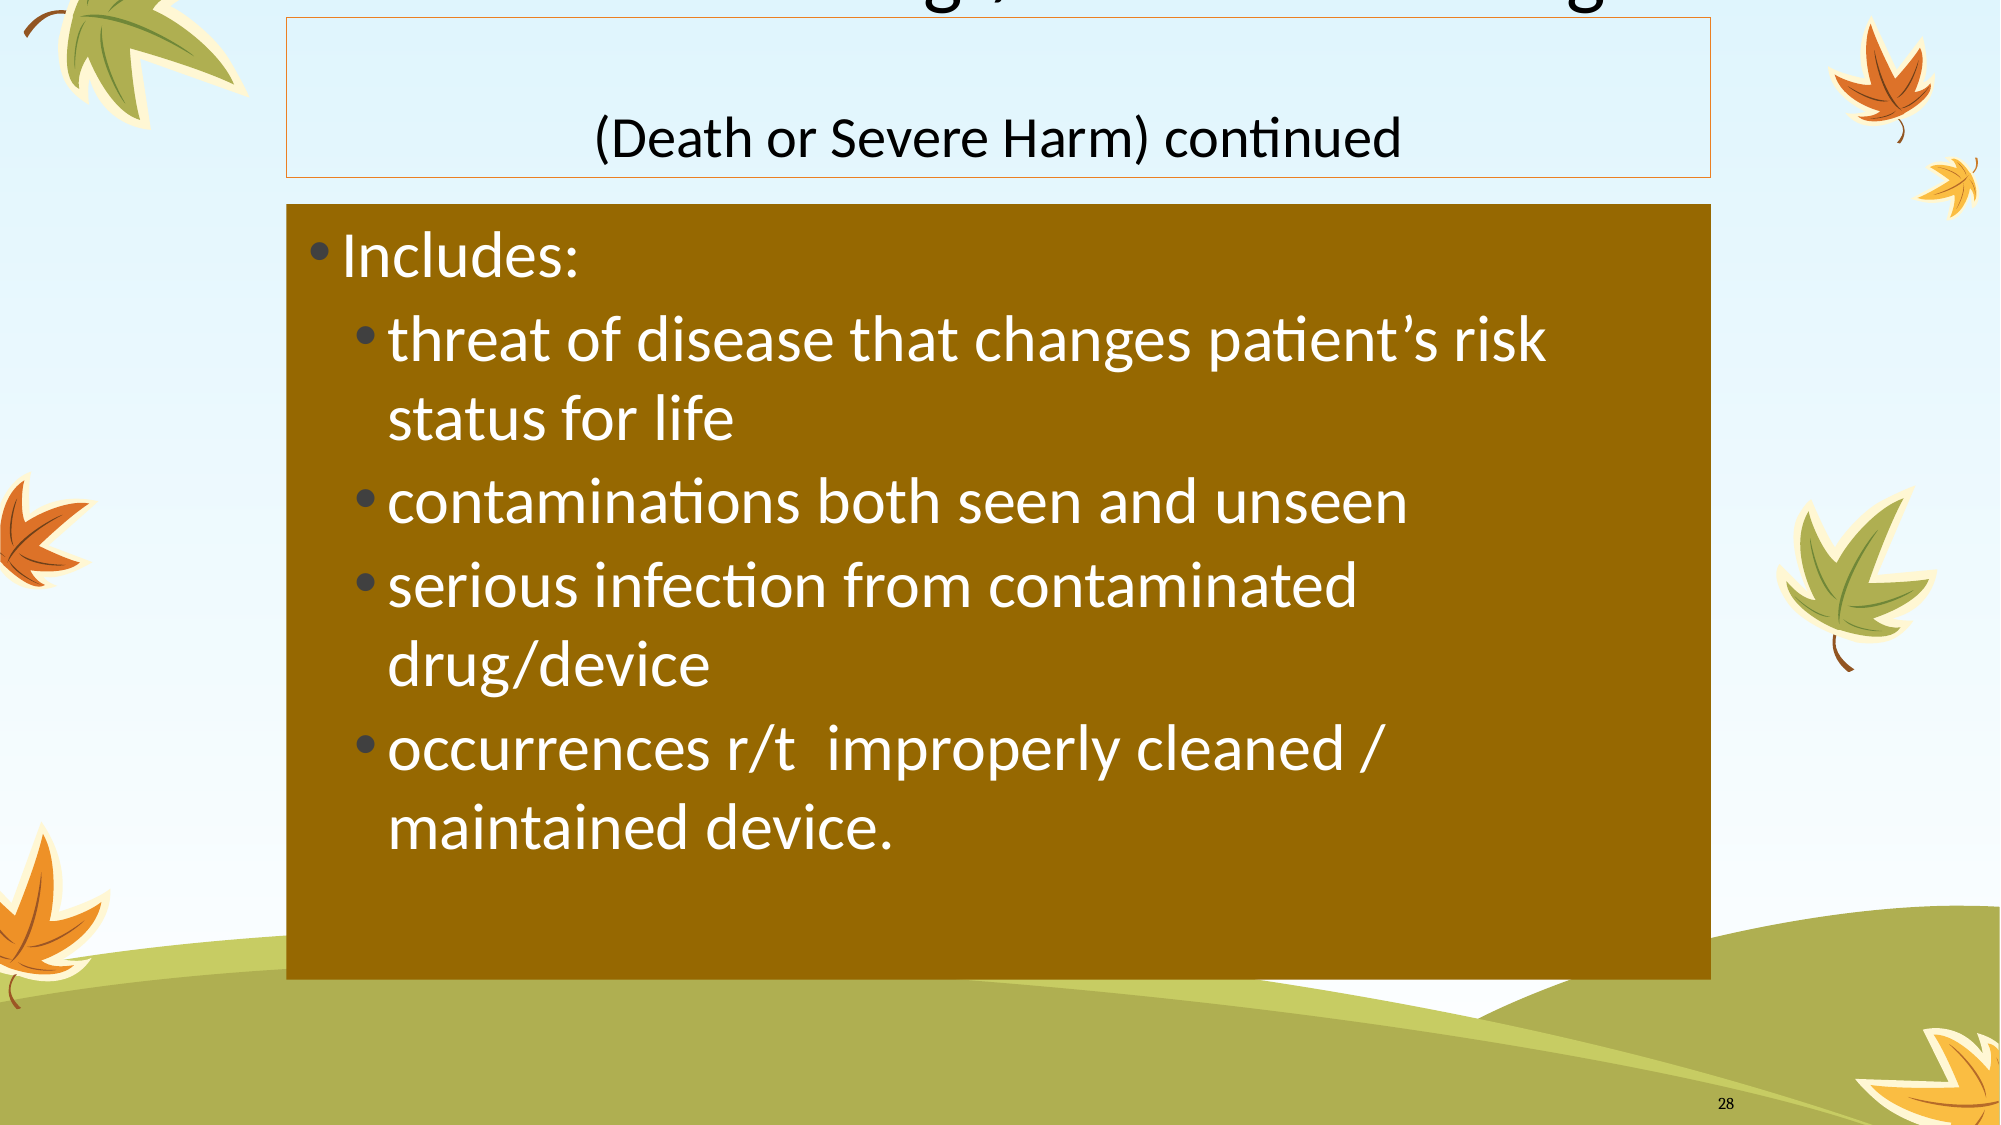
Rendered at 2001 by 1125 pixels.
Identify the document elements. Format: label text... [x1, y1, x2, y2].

slide_number 28 [1644, 1083, 1750, 1122]
list Includes: threat of disease that changes patient’s risk status for life contaminations both seen and unseen serious infection from contaminated drug/device occurrences r/t improperly cleaned / maintained device. [286, 204, 1711, 980]
title Contaminated Drugs/Devices or Biologics (Death or Severe Harm) continued [286, 17, 1711, 178]
